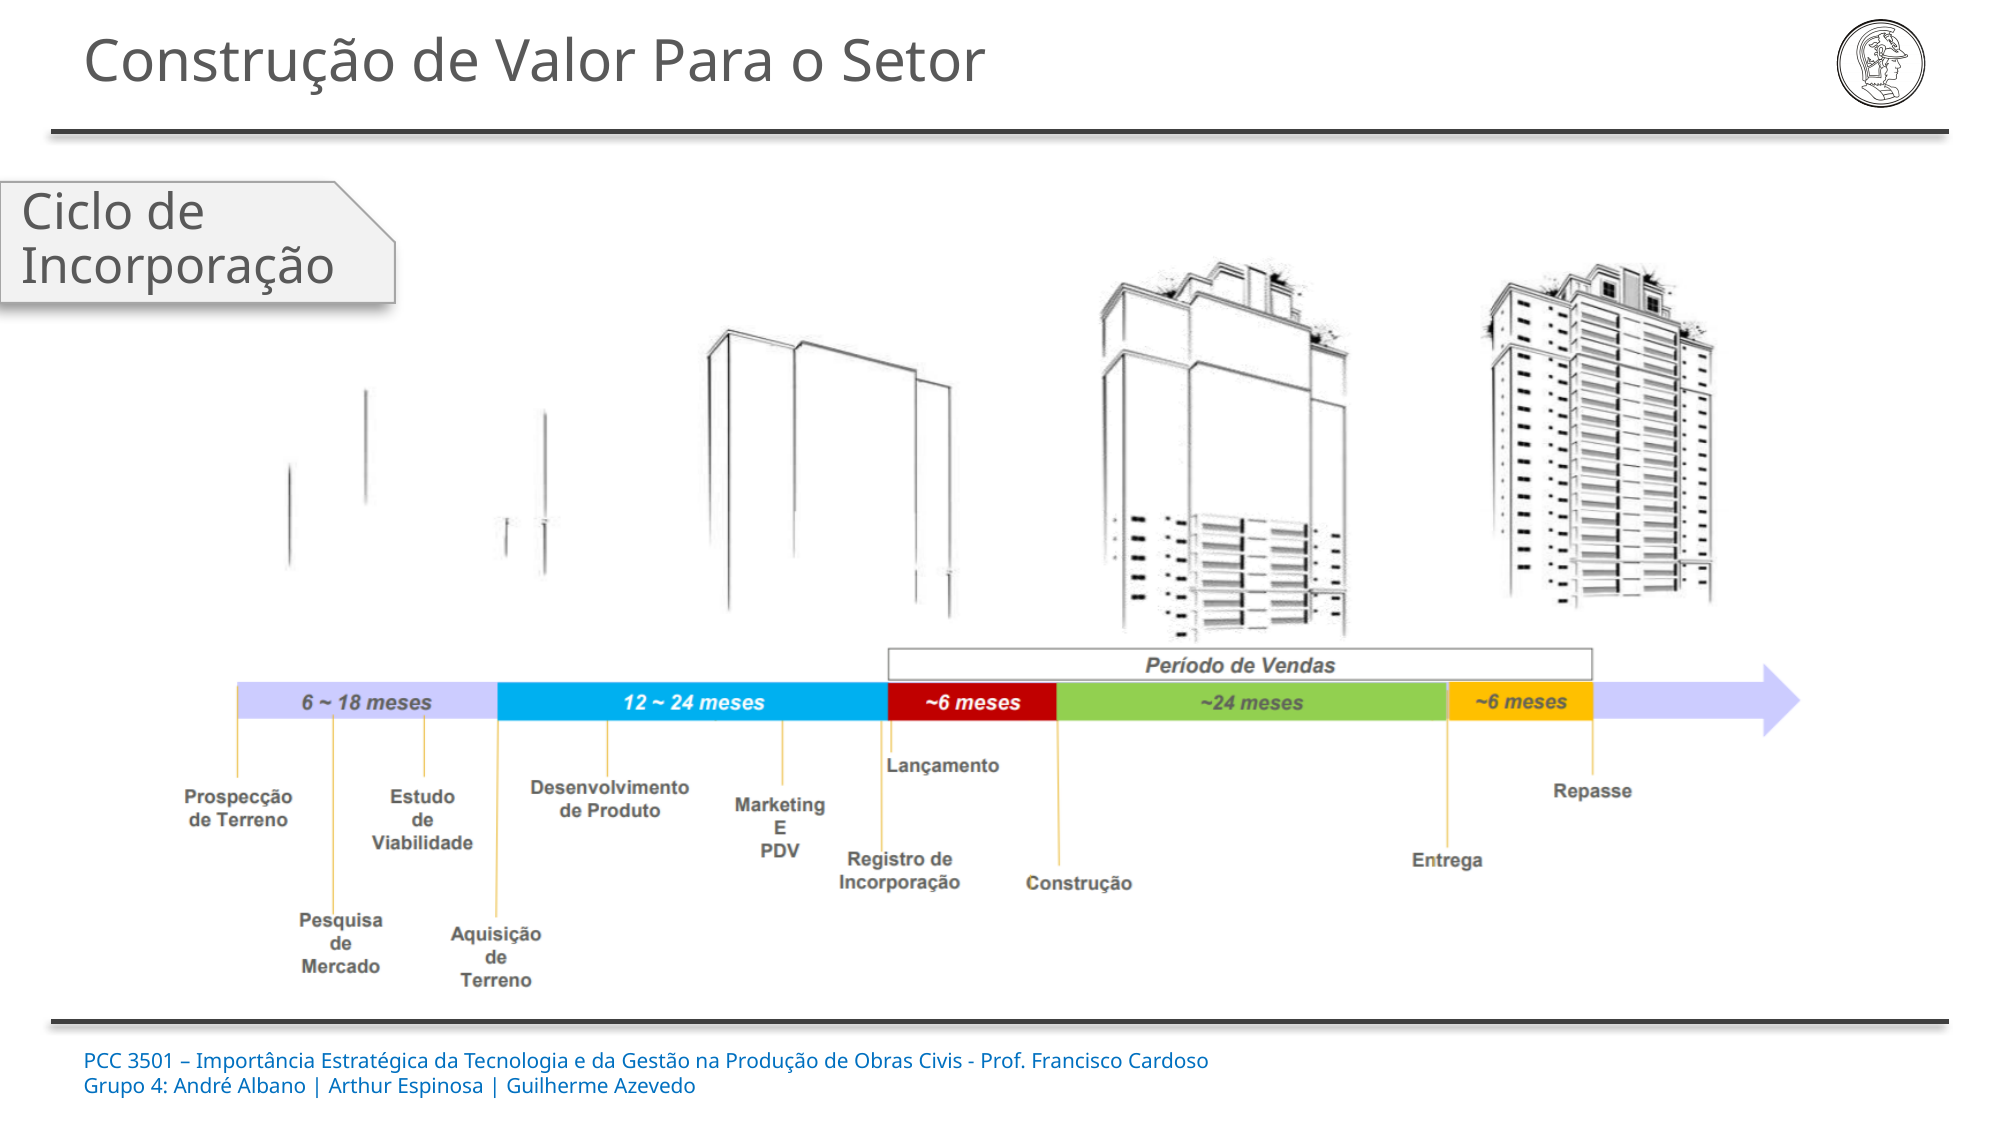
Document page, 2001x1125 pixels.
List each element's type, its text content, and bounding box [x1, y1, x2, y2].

picture [1836, 19, 1925, 108]
text_box Ciclo de Incorporação [7, 178, 534, 302]
list Construção de Valor Para o Setor [69, 23, 1608, 103]
picture [168, 181, 1832, 996]
text_box [0, 180, 168, 304]
